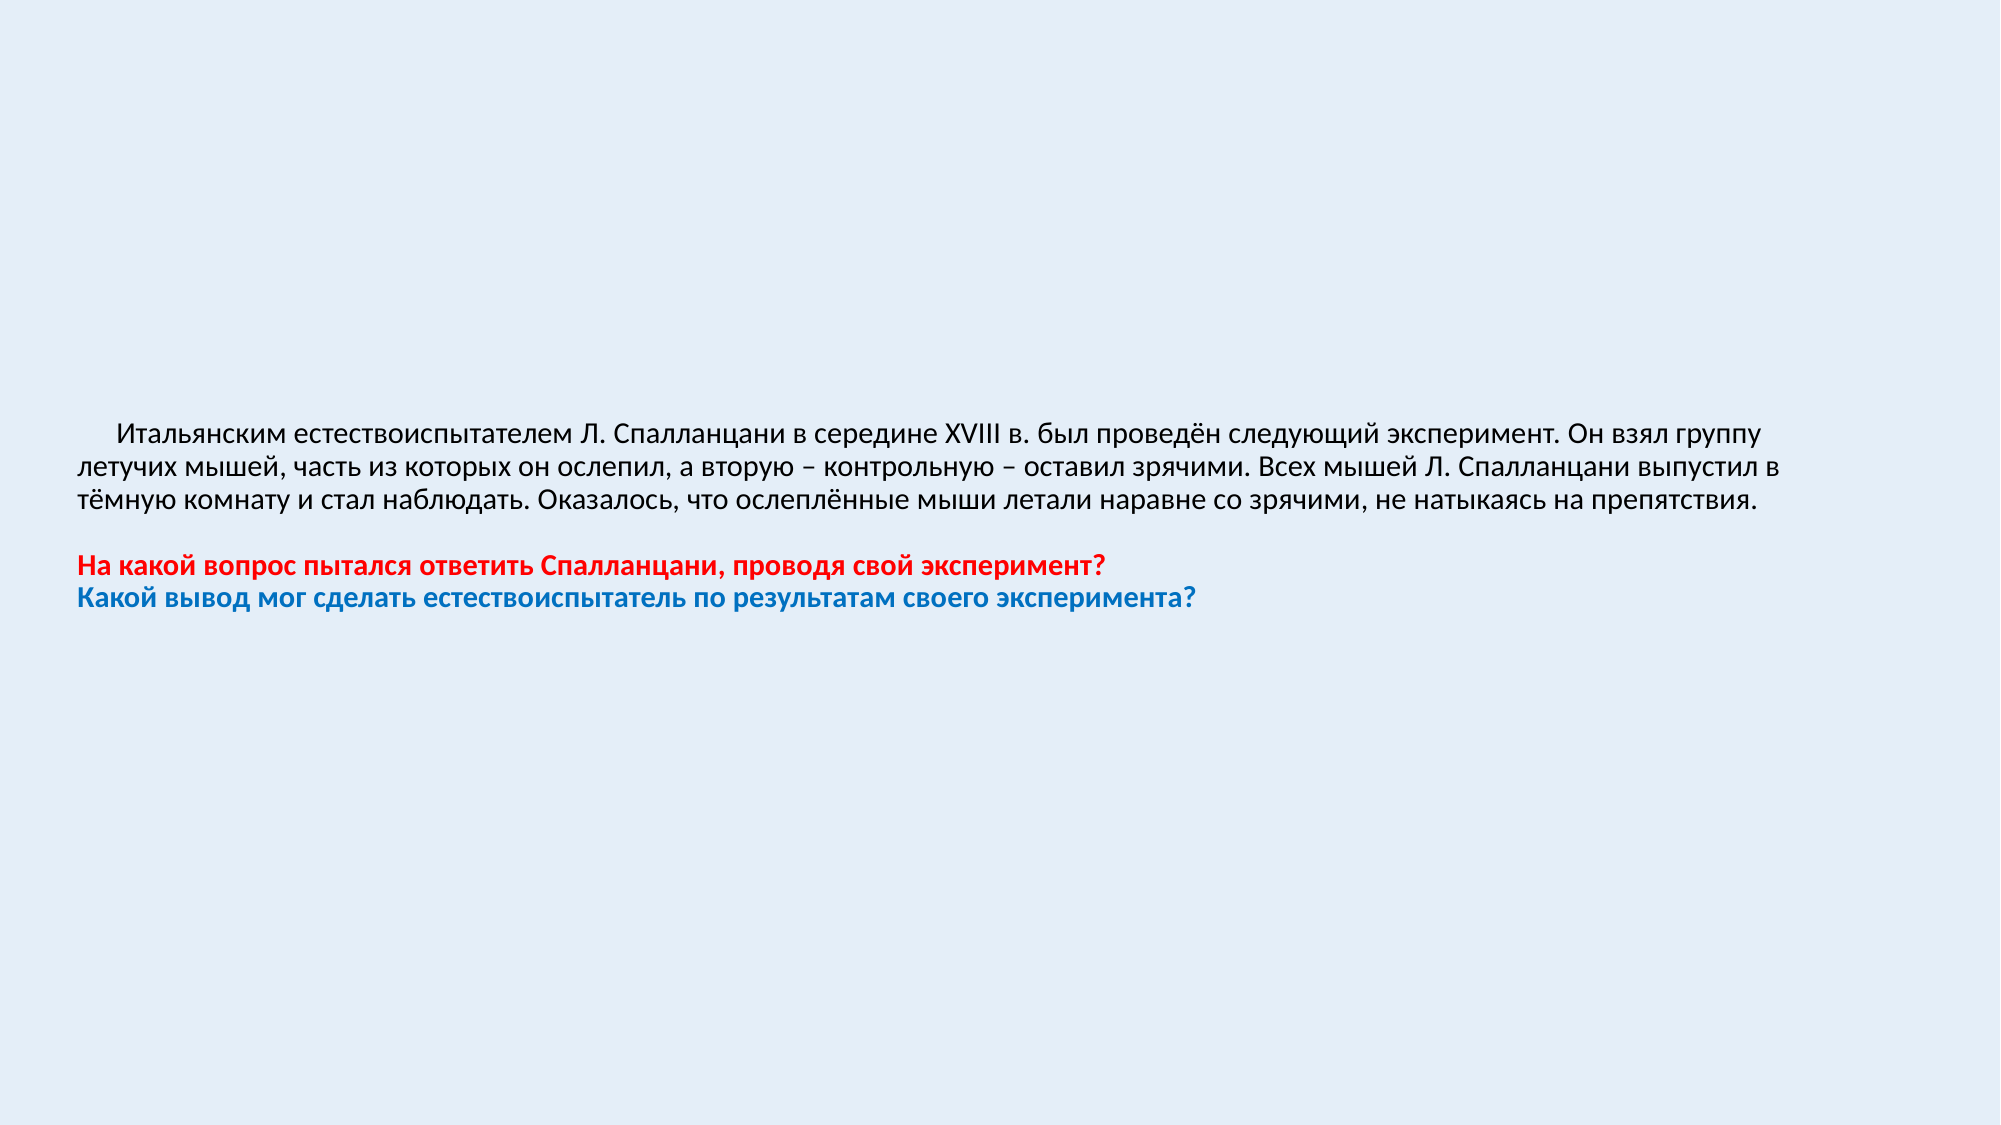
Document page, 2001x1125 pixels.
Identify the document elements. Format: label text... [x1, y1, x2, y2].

title Итальянским естествоиспытателем Л. Спалланцани в середине XVIII в. был проведён следующий эксперимент. Он взял группу летучих мышей, часть из которых он ослепил, а вторую – контрольную – оставил зрячими. Всех мышей Л. Спалланцани выпустил в тёмную комнату и стал наблюдать. Оказалось, что ослеплённые мыши летали наравне со зрячими, не натыкаясь на препятствия. На какой вопрос пытался ответить Спалланцани, проводя свой эксперимент? Какой вывод мог сделать естествоиспытатель по результатам своего эксперимента? [62, 407, 1815, 625]
